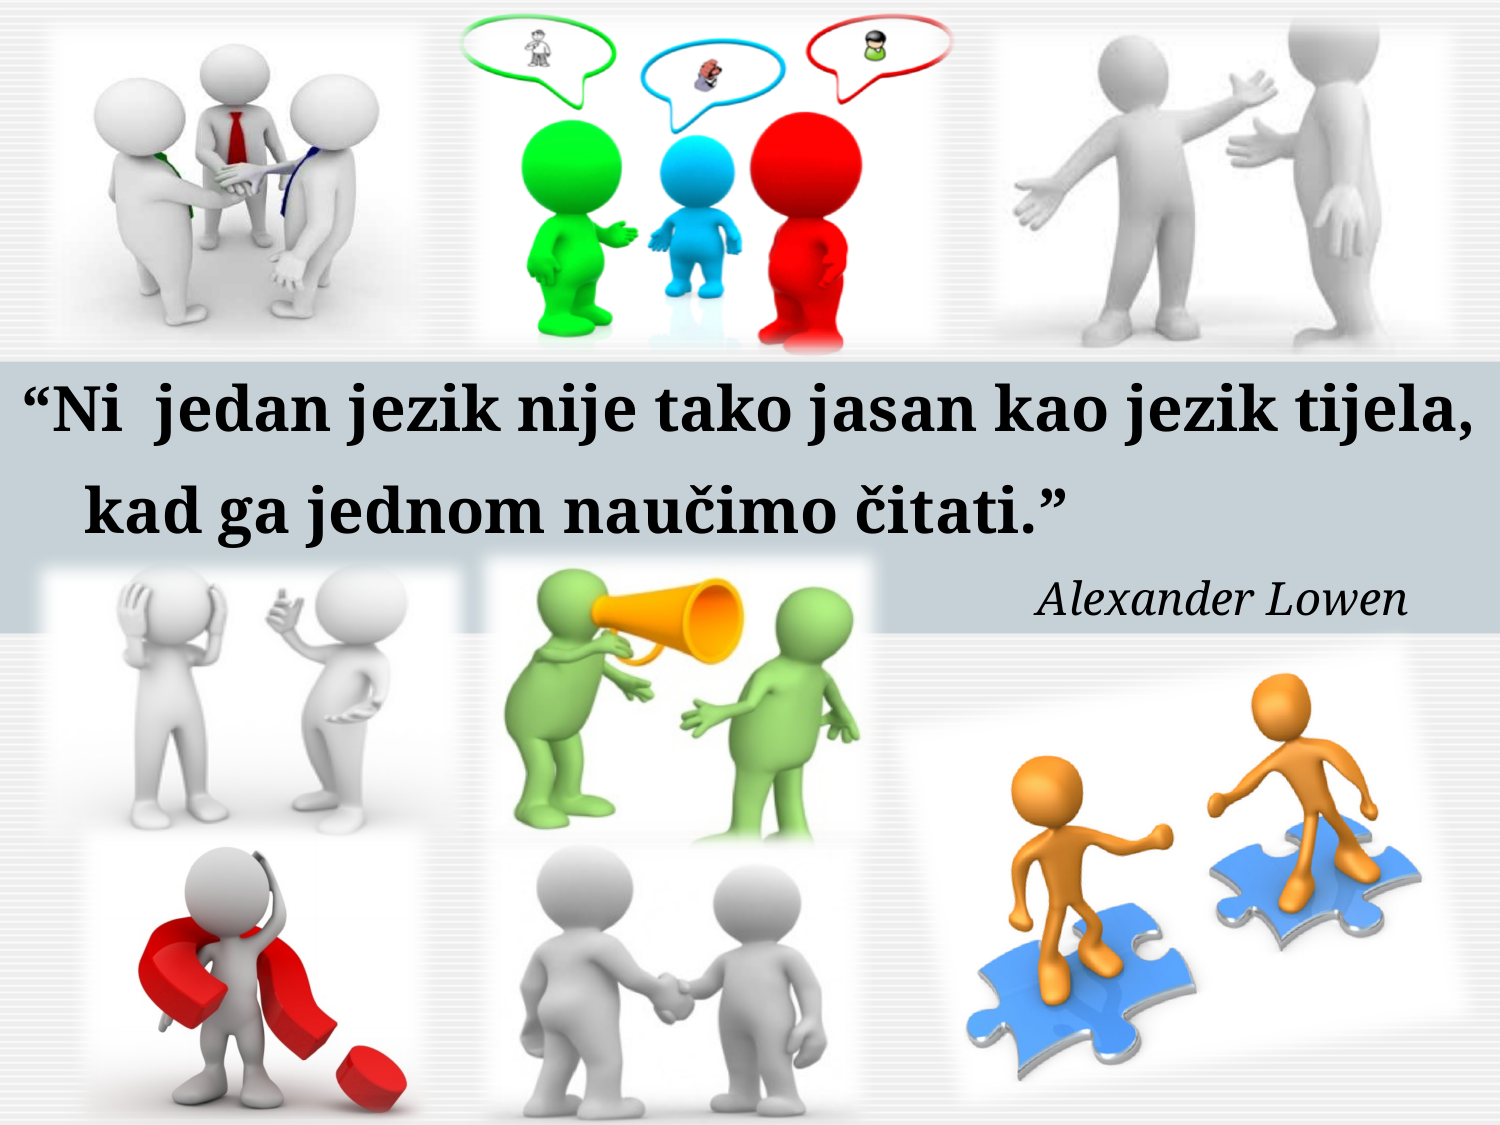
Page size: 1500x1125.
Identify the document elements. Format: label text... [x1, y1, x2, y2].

picture [902, 653, 1462, 1091]
picture [23, 538, 892, 1125]
picture [29, 7, 444, 362]
picture [974, 11, 1471, 362]
text_box “Ni jedan jezik nije tako jasan kao jezik tijela, kad ga jednom naučimo čitati.” Alexander Lowen [0, 361, 1500, 634]
picture [454, 0, 959, 362]
